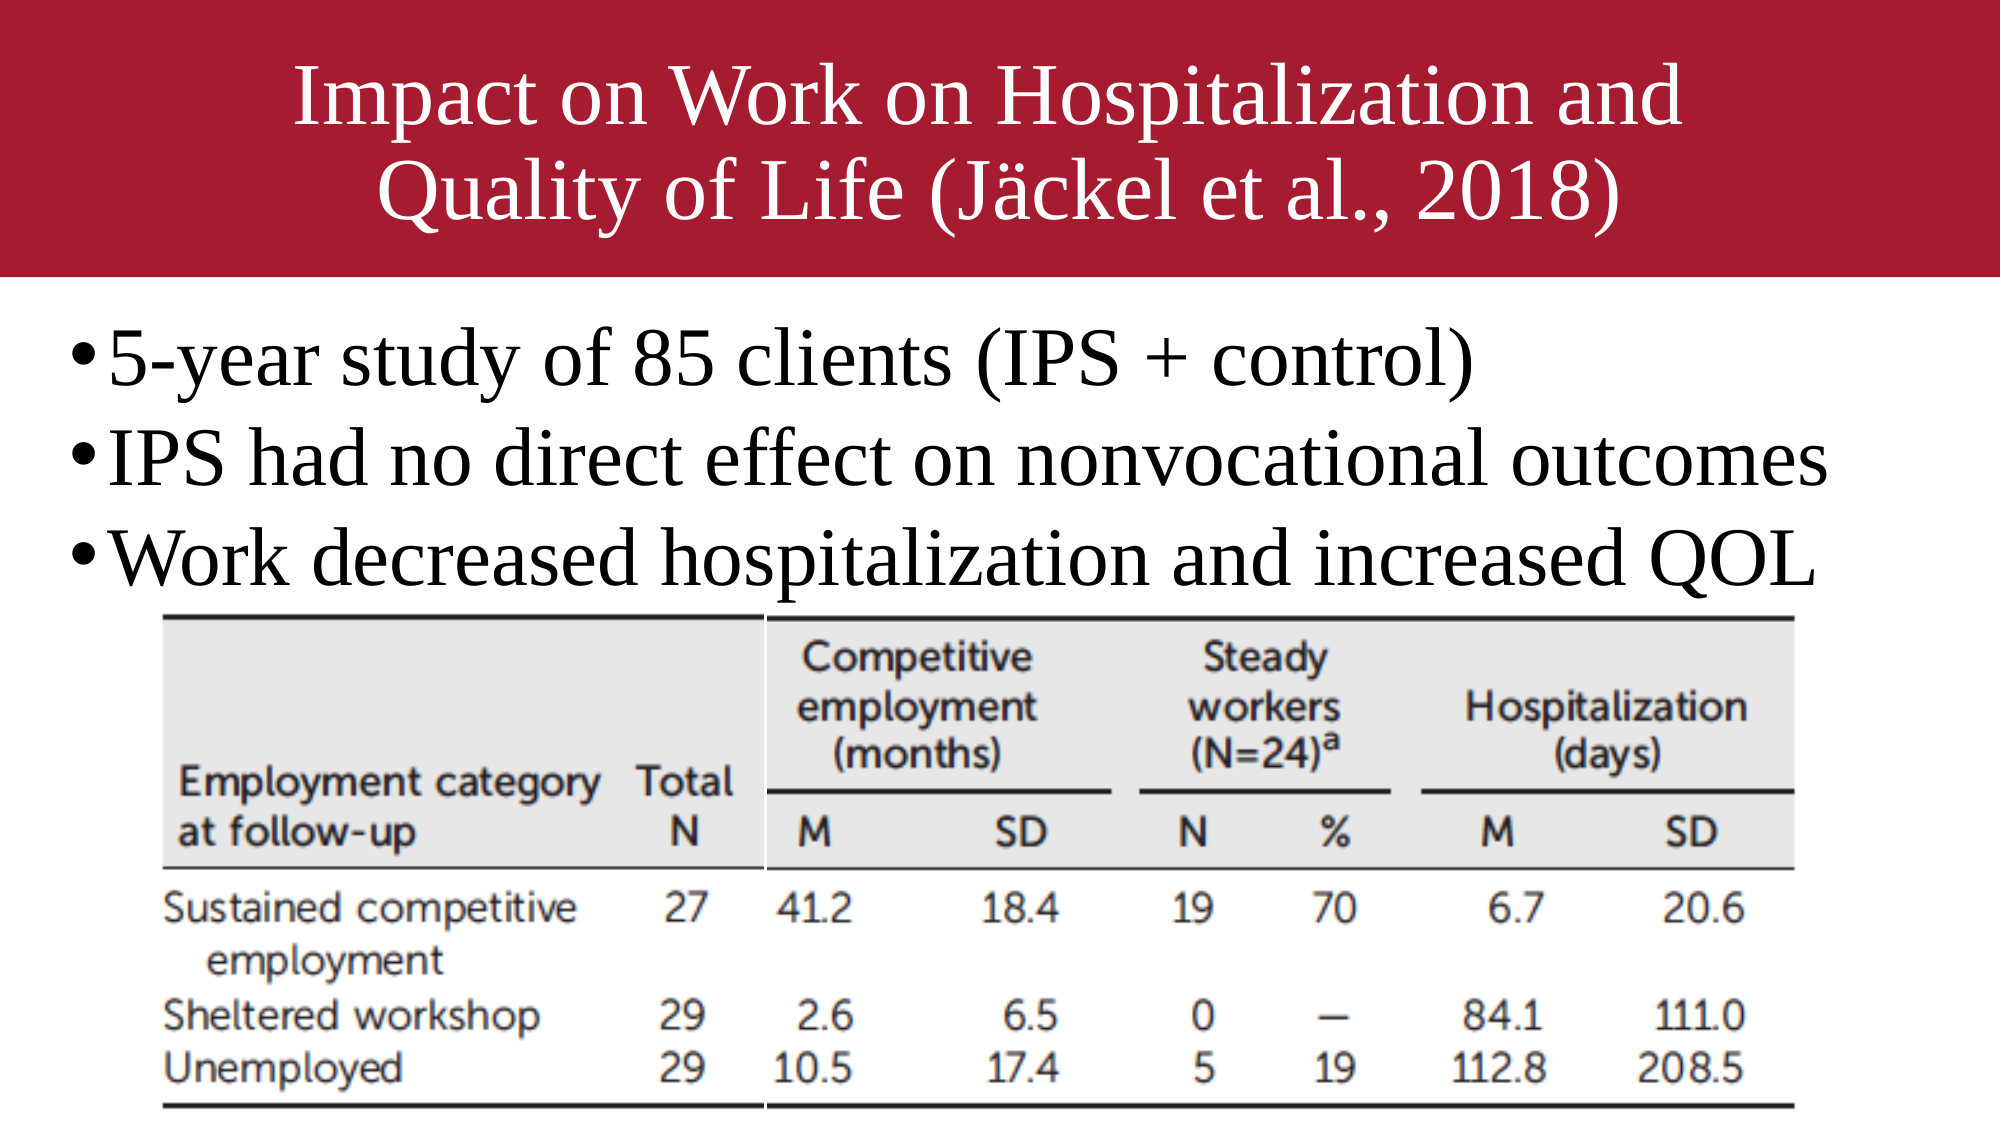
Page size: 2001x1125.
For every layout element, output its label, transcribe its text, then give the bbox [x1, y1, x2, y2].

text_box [161, 610, 1808, 1125]
text_box 5-year study of 85 clients (IPS + control) IPS had no direct effect on nonvocational outcomes Work decreased hospitalization and increased QOL [55, 295, 1955, 1104]
list 3-year study of 116 IPS clients 46 (40%) gained employment within two years Compared workers to nonworkers on 3rd year QOL ↑QOL Physical (energy, mobility) p = .002 ↑QOL Psychological (self esteem) p = .001 ↑QOL Social and QOL Environment p < .07 [67, 273, 2000, 1073]
title Impact on Work on Hospitalization and Quality of Life (Jäckel et al., 2018) [0, 39, 2000, 431]
